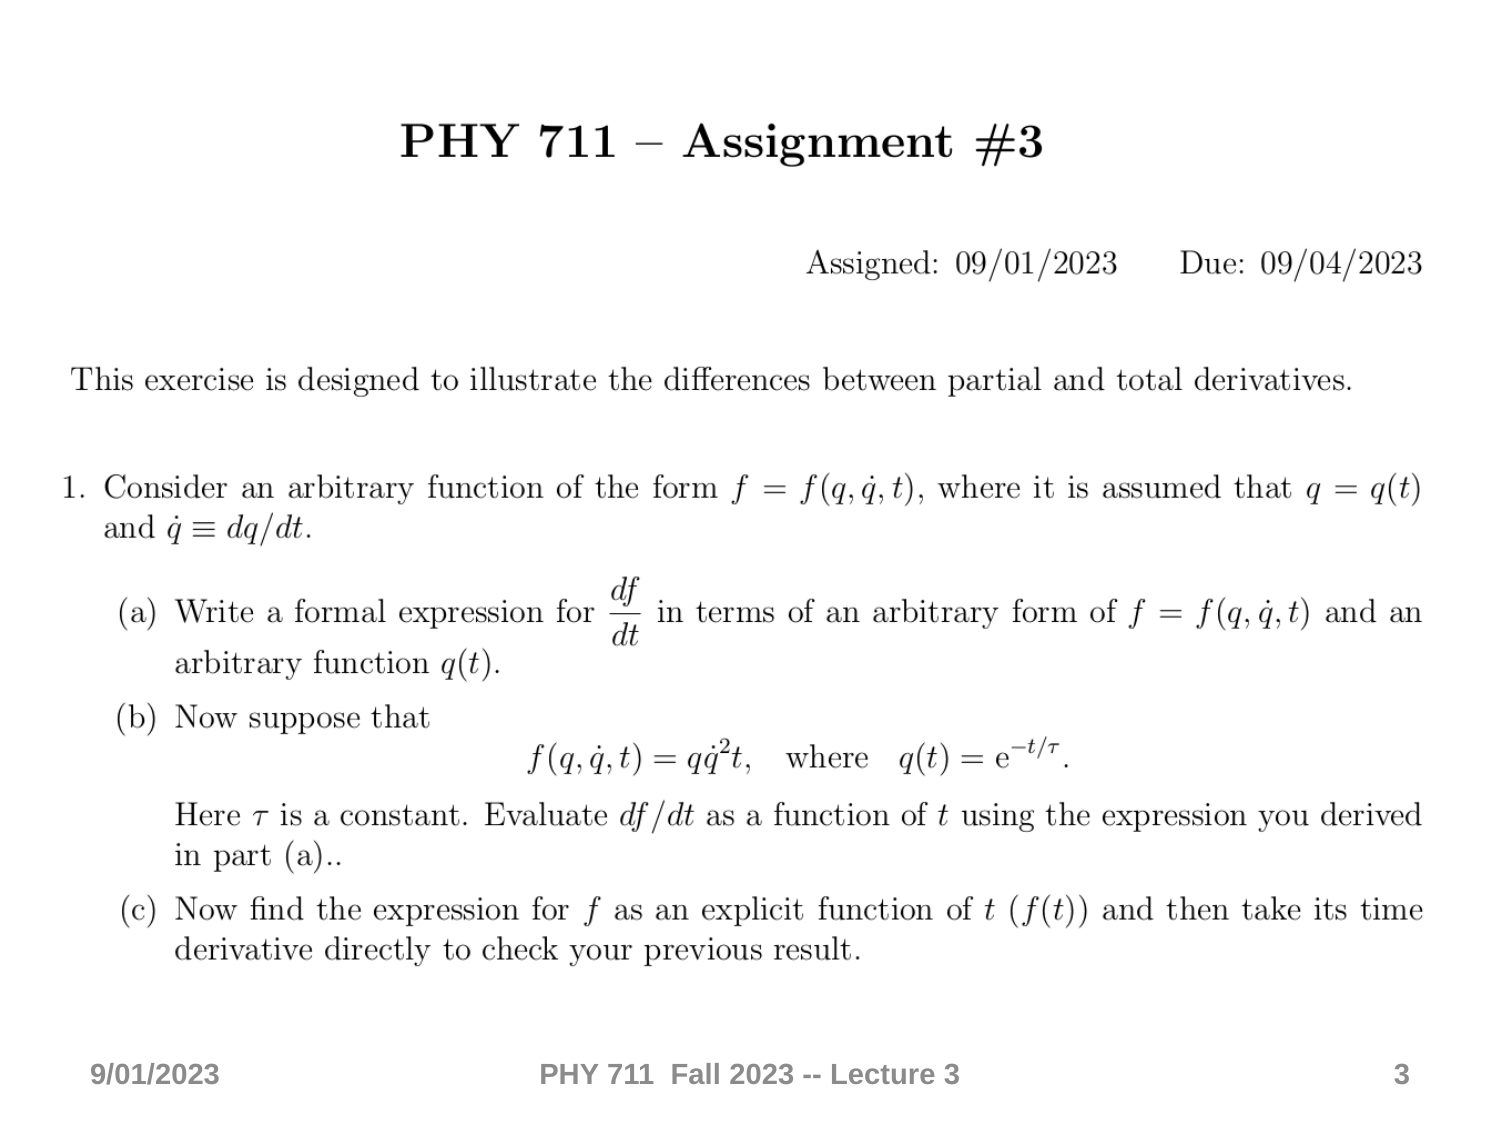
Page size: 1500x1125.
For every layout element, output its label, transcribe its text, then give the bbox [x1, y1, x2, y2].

picture [29, 87, 1471, 984]
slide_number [75, 1042, 425, 1103]
footer PHY 711 Fall 2023 -- Lecture 3 [512, 1042, 988, 1103]
slide_number 3 [1074, 1042, 1425, 1103]
